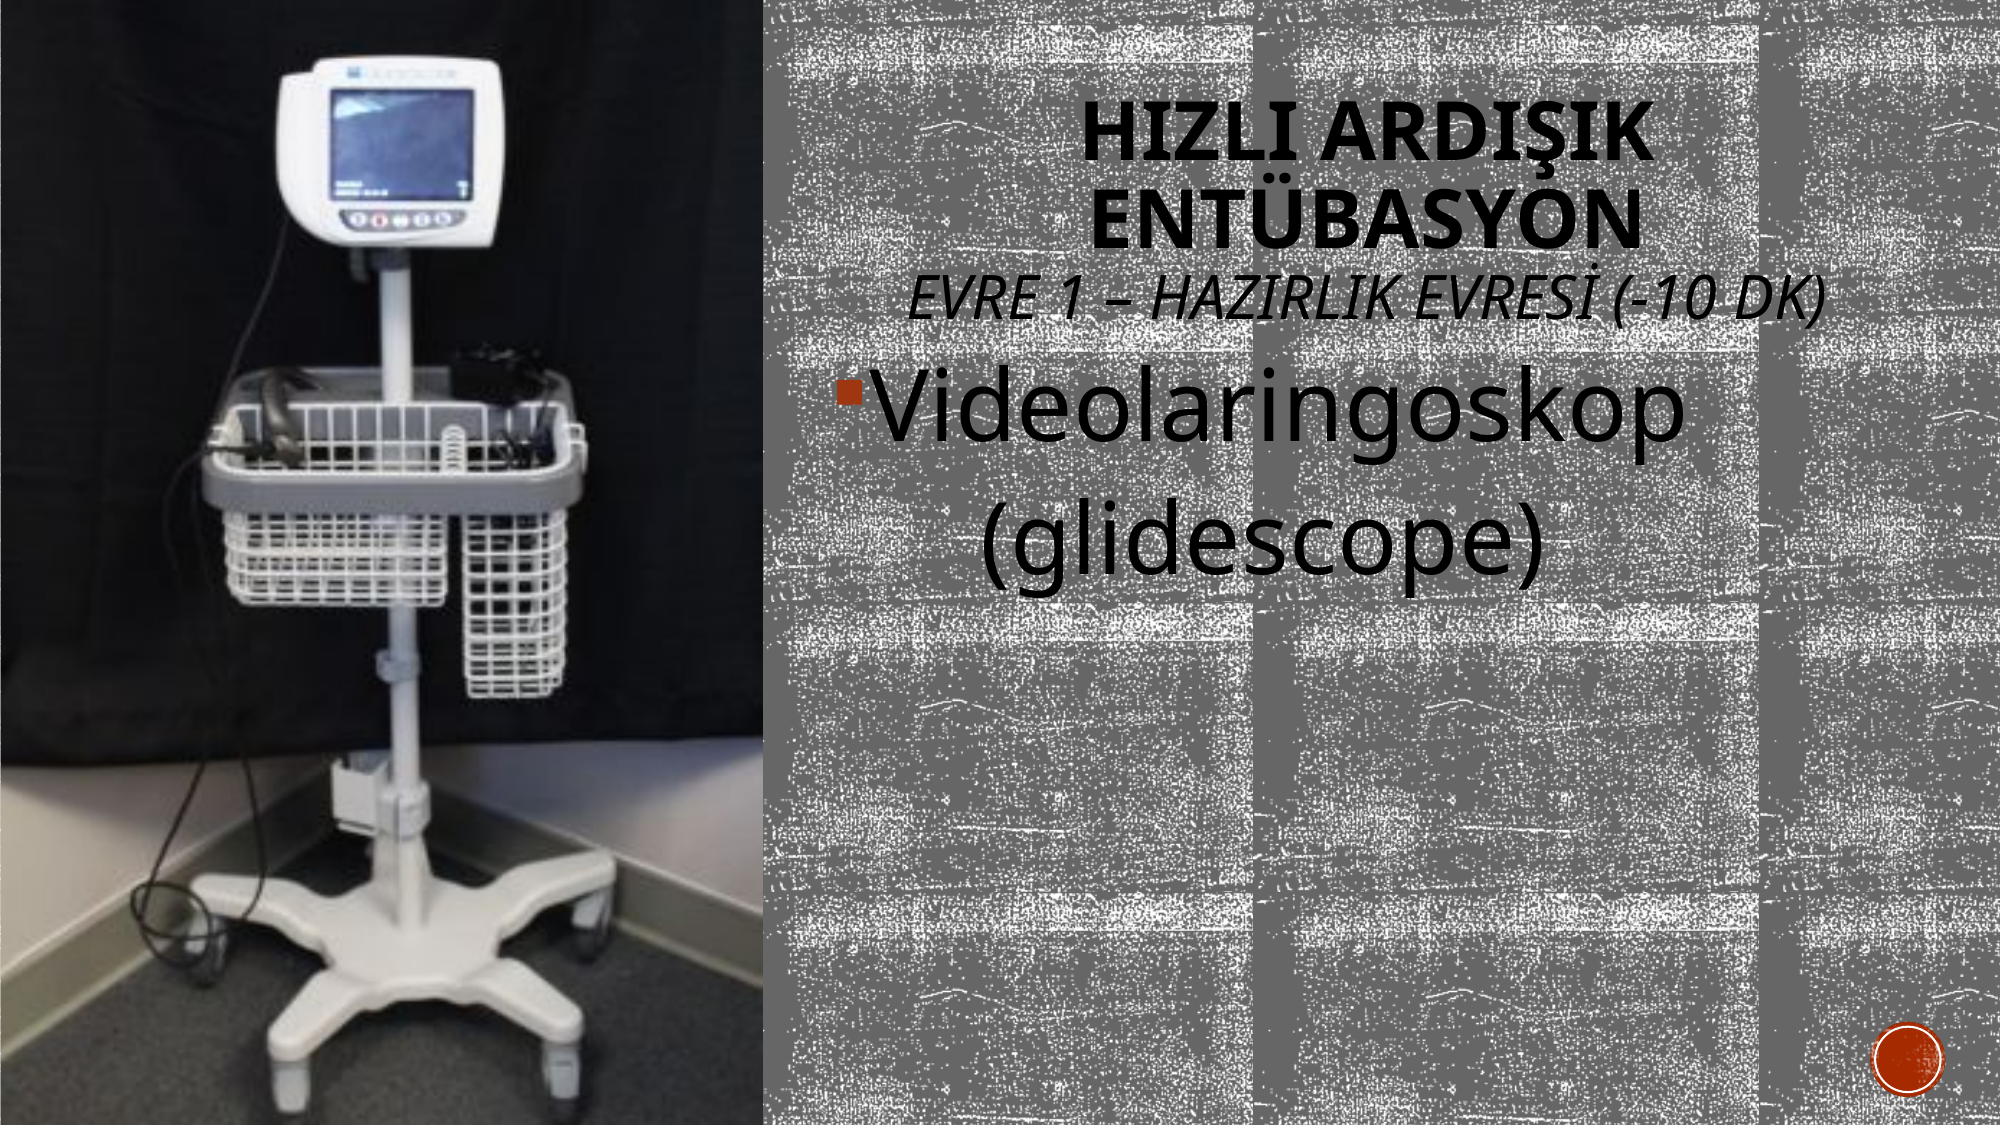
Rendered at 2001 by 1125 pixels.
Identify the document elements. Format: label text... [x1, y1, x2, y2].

list Videolaringoskop (glidescope) [815, 348, 1920, 1013]
picture [0, 0, 763, 1125]
text_box [764, 0, 2000, 1125]
title Hızlı Ardışık Entübasyon Evre 1 – Hazırlık Evresi (-10 dk) [815, 79, 1920, 344]
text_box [1872, 1024, 1944, 1096]
